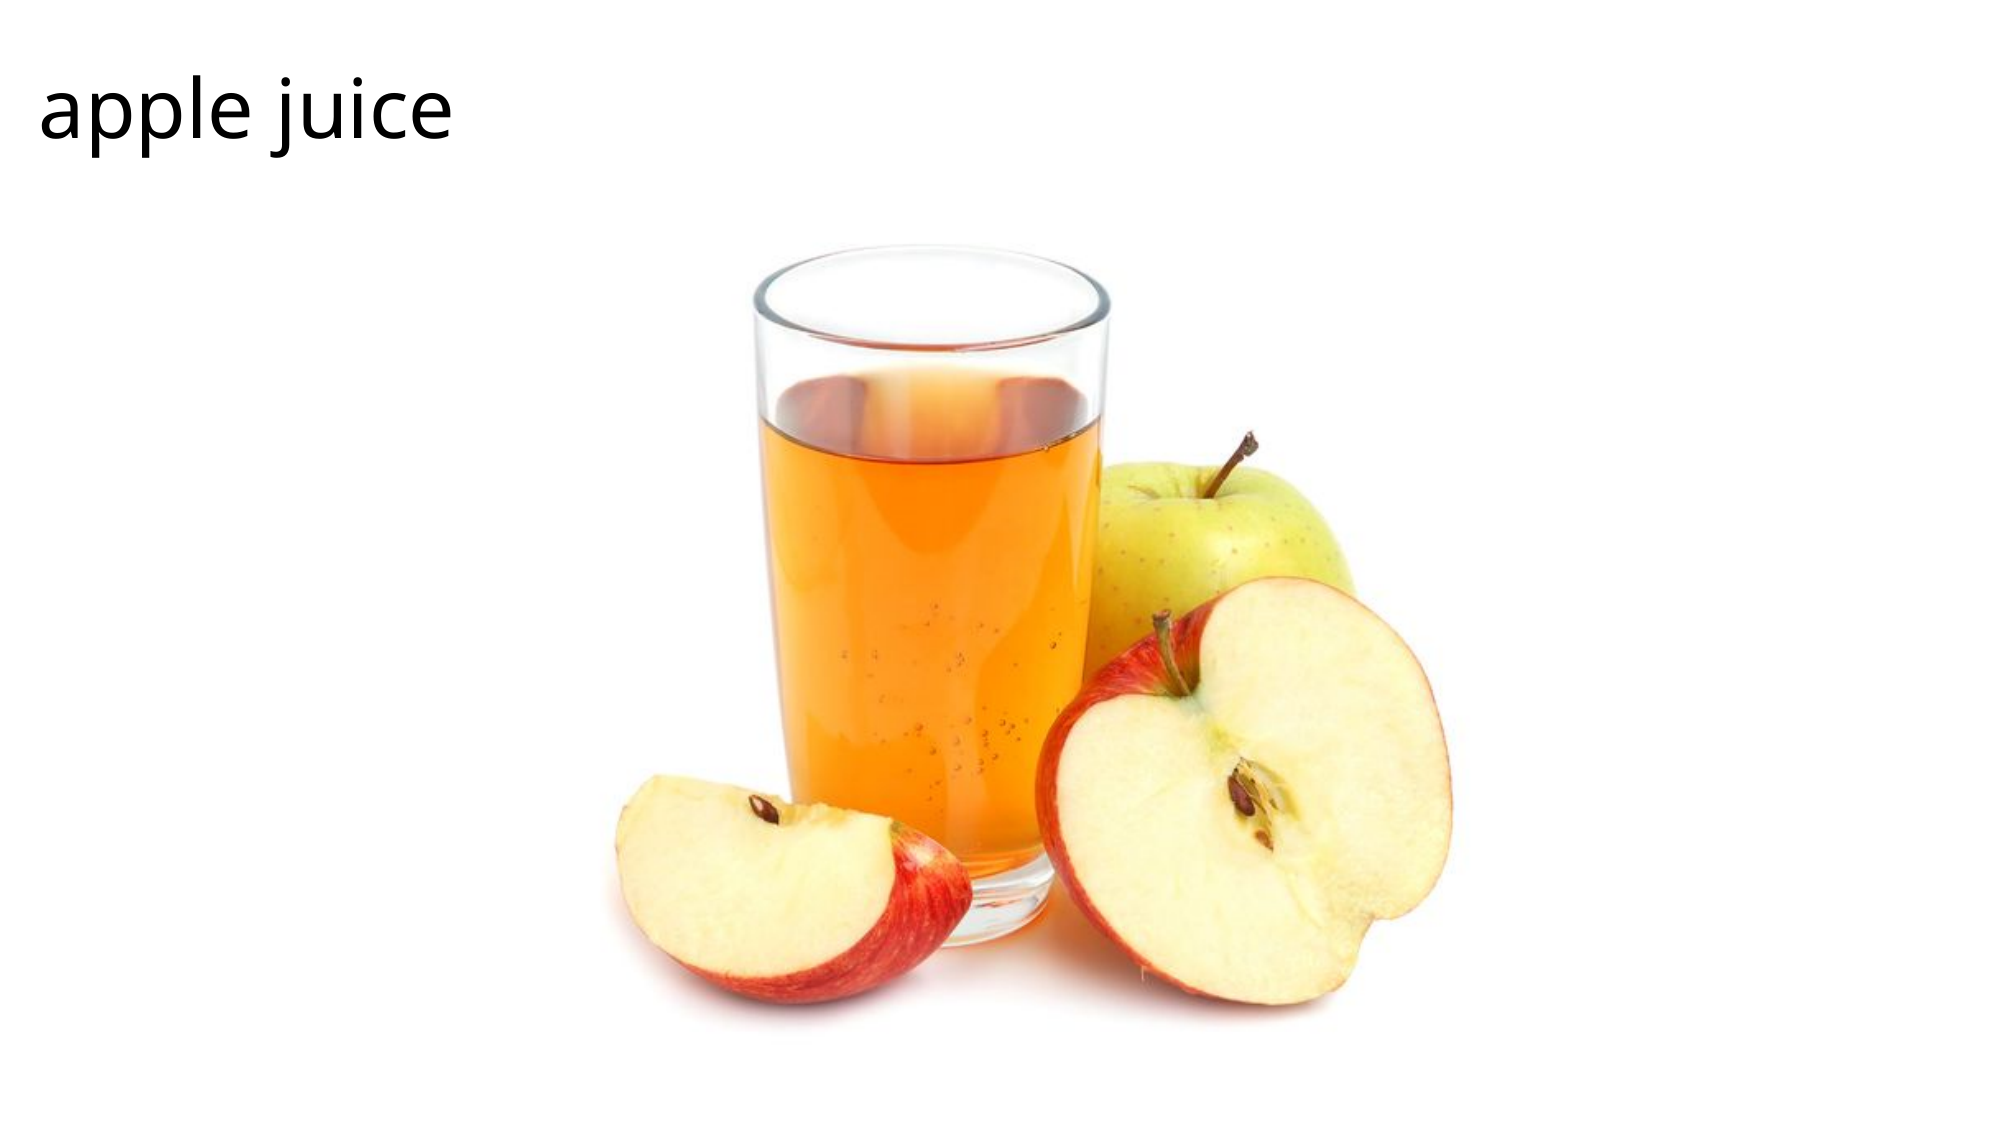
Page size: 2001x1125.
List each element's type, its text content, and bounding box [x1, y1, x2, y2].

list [338, 164, 1734, 1091]
title apple juice [23, 59, 1863, 165]
